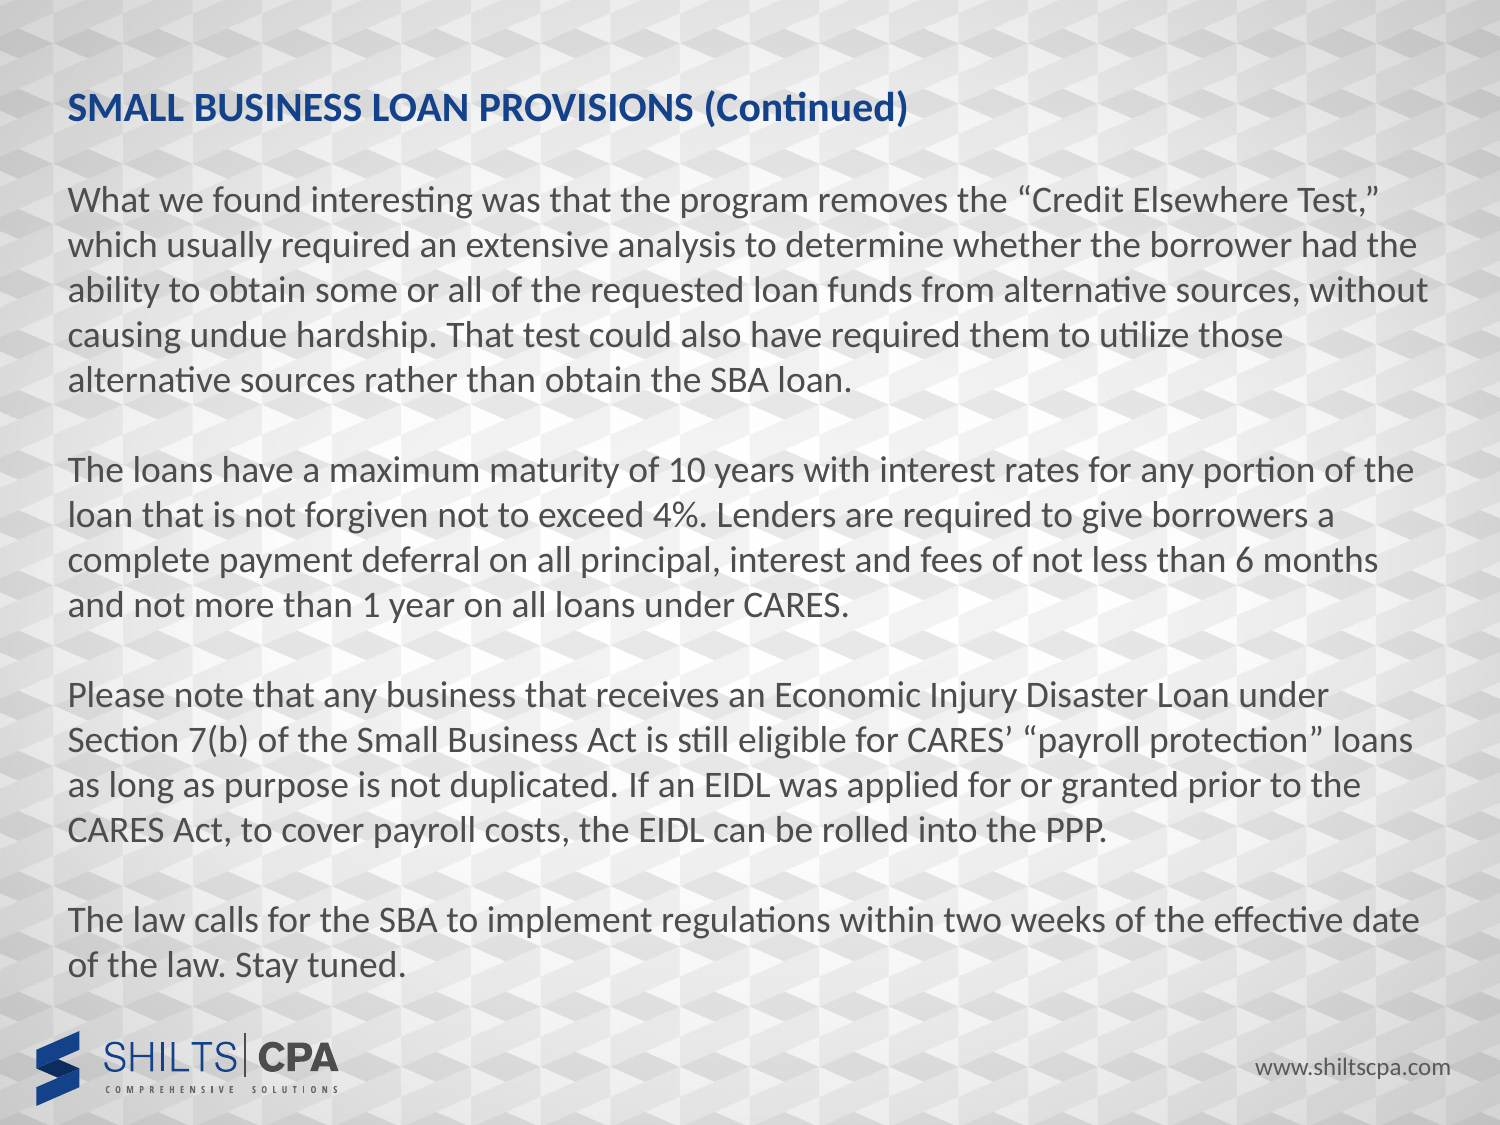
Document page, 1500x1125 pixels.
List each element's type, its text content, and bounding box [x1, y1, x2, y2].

picture [0, 0, 1500, 1125]
text_box SMALL BUSINESS LOAN PROVISIONS (Continued) What we found interesting was that the program removes the “Credit Elsewhere Test,” which usually required an extensive analysis to determine whether the borrower had the ability to obtain some or all of the requested loan funds from alternative sources, without causing undue hardship. That test could also have required them to utilize those alternative sources rather than obtain the SBA loan. The loans have a maximum maturity of 10 years with interest rates for any portion of the loan that is not forgiven not to exceed 4%. Lenders are required to give borrowers a complete payment deferral on all principal, interest and fees of not less than 6 months and not more than 1 year on all loans under CARES. Please note that any business that receives an Economic Injury Disaster Loan under Section 7(b) of the Small Business Act is still eligible for CARES’ “payroll protection” loans as long as purpose is not duplicated. If an EIDL was applied for or granted prior to the CARES Act, to cover payroll costs, the EIDL can be rolled into the PPP. The law calls for the SBA to implement regulations within two weeks of the effective date of the law. Stay tuned. [52, 72, 1446, 1038]
